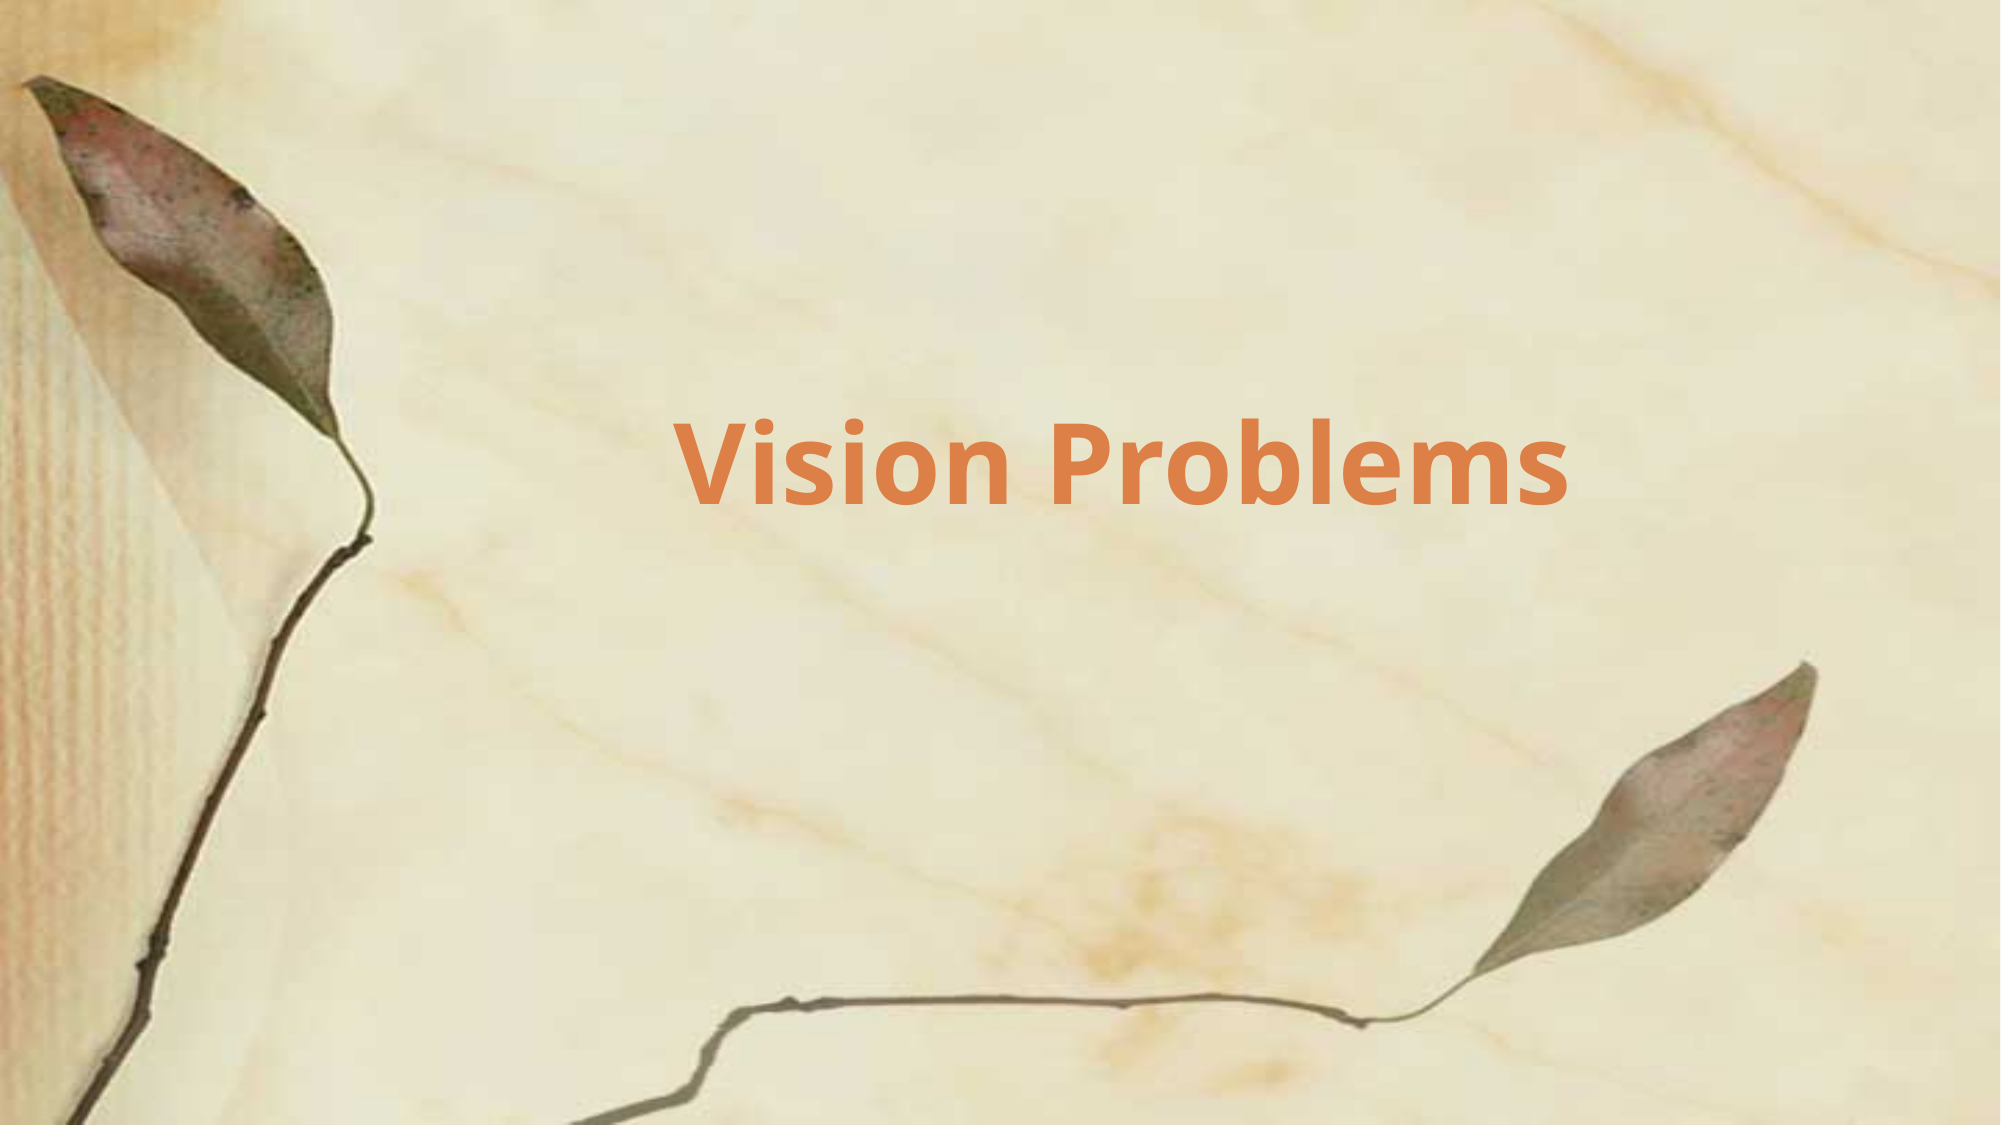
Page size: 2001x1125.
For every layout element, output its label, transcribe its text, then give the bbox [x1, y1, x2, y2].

title Vision Problems [313, 292, 1934, 535]
picture [0, 0, 2000, 1125]
